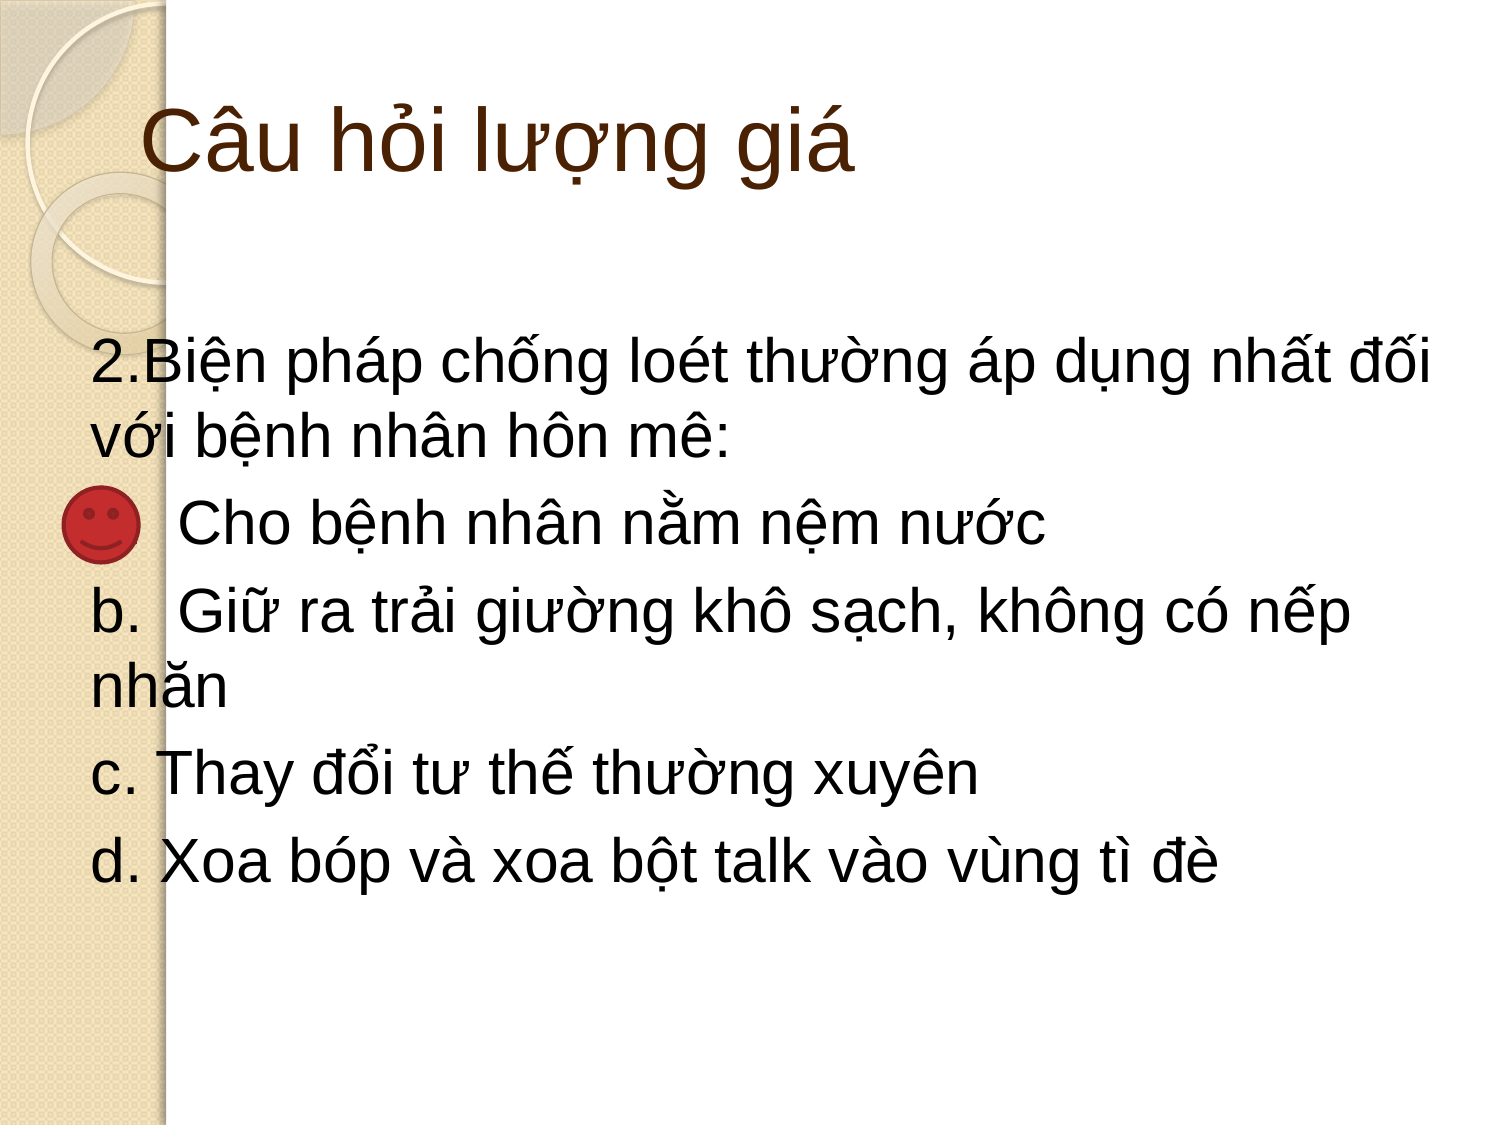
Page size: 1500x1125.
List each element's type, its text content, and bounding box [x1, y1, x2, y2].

text_box Câu hỏi lượng giá [124, 74, 1313, 198]
list 2.Biện pháp chống loét thường áp dụng nhất đối với bệnh nhân hôn mê: a. Cho bệnh nhân nằm nệm nước b. Giữ ra trải giường khô sạch, không có nếp nhăn c. Thay đổi tư thế thường xuyên d. Xoa bóp và xoa bột talk vào vùng tì đè [62, 312, 1466, 1025]
text_box [61, 485, 141, 565]
